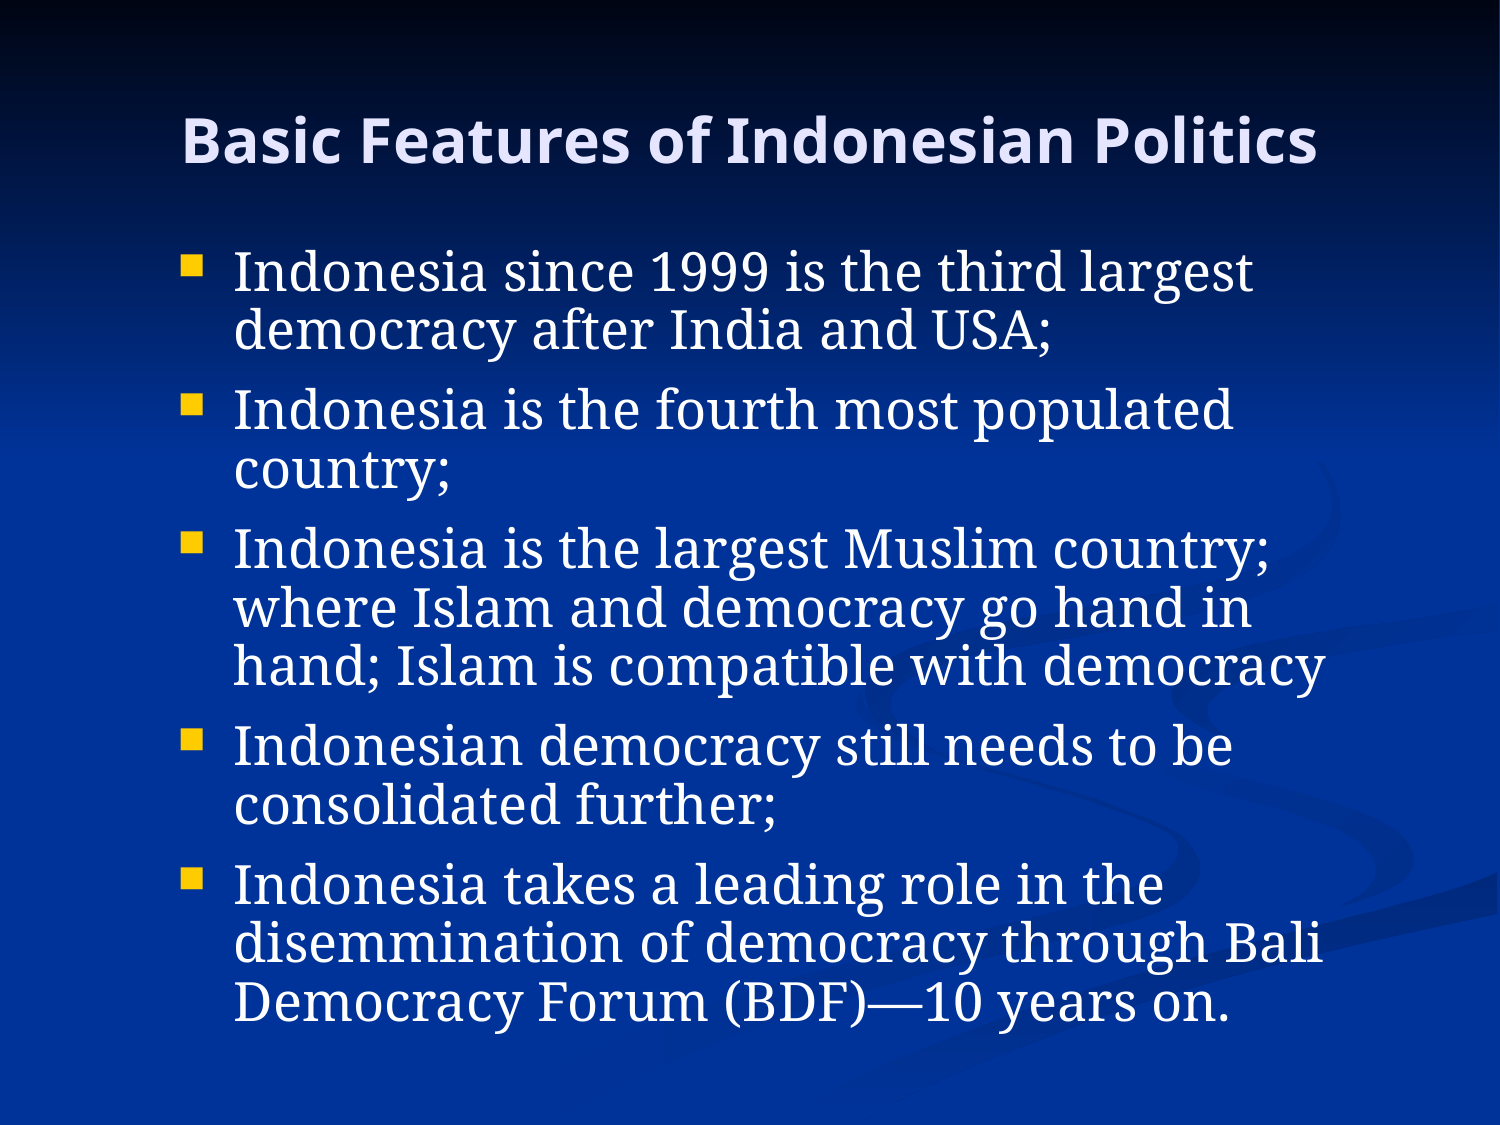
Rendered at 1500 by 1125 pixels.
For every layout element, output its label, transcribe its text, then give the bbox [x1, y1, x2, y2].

list Indonesia since 1999 is the third largest democracy after India and USA; Indonesia is the fourth most populated country; Indonesia is the largest Muslim country; where Islam and democracy go hand in hand; Islam is compatible with democracy Indonesian democracy still needs to be consolidated further; Indonesia takes a leading role in the disemmination of democracy through Bali Democracy Forum (BDF)—10 years on. [162, 236, 1401, 988]
title Basic Features of Indonesian Politics [74, 44, 1426, 233]
